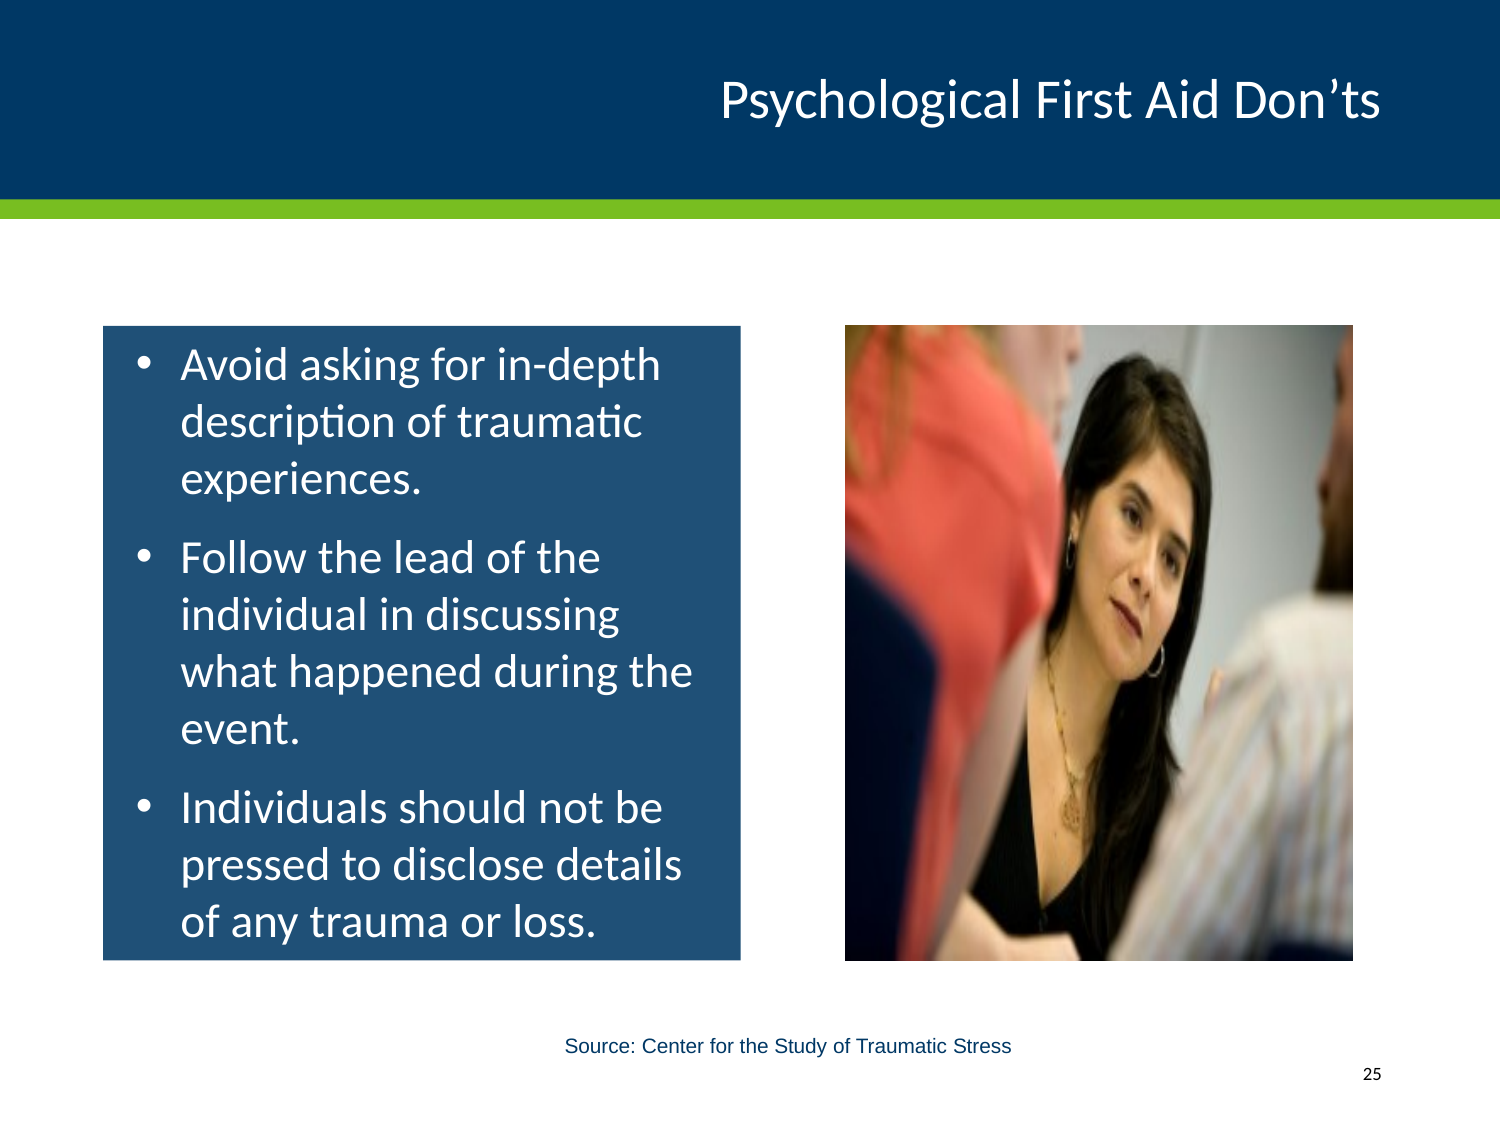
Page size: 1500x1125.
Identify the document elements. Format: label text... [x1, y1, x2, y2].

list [845, 325, 1353, 961]
list Avoid asking for in-depth description of traumatic experiences. Follow the lead of the individual in discussing what happened during the event. Individuals should not be pressed to disclose details of any trauma or loss. [103, 325, 741, 961]
slide_number 25 [1216, 1042, 1397, 1103]
text_box Source: Center for the Study of Traumatic Stress [549, 1025, 1063, 1065]
title Psychological First Aid Don’ts [103, 24, 1397, 175]
